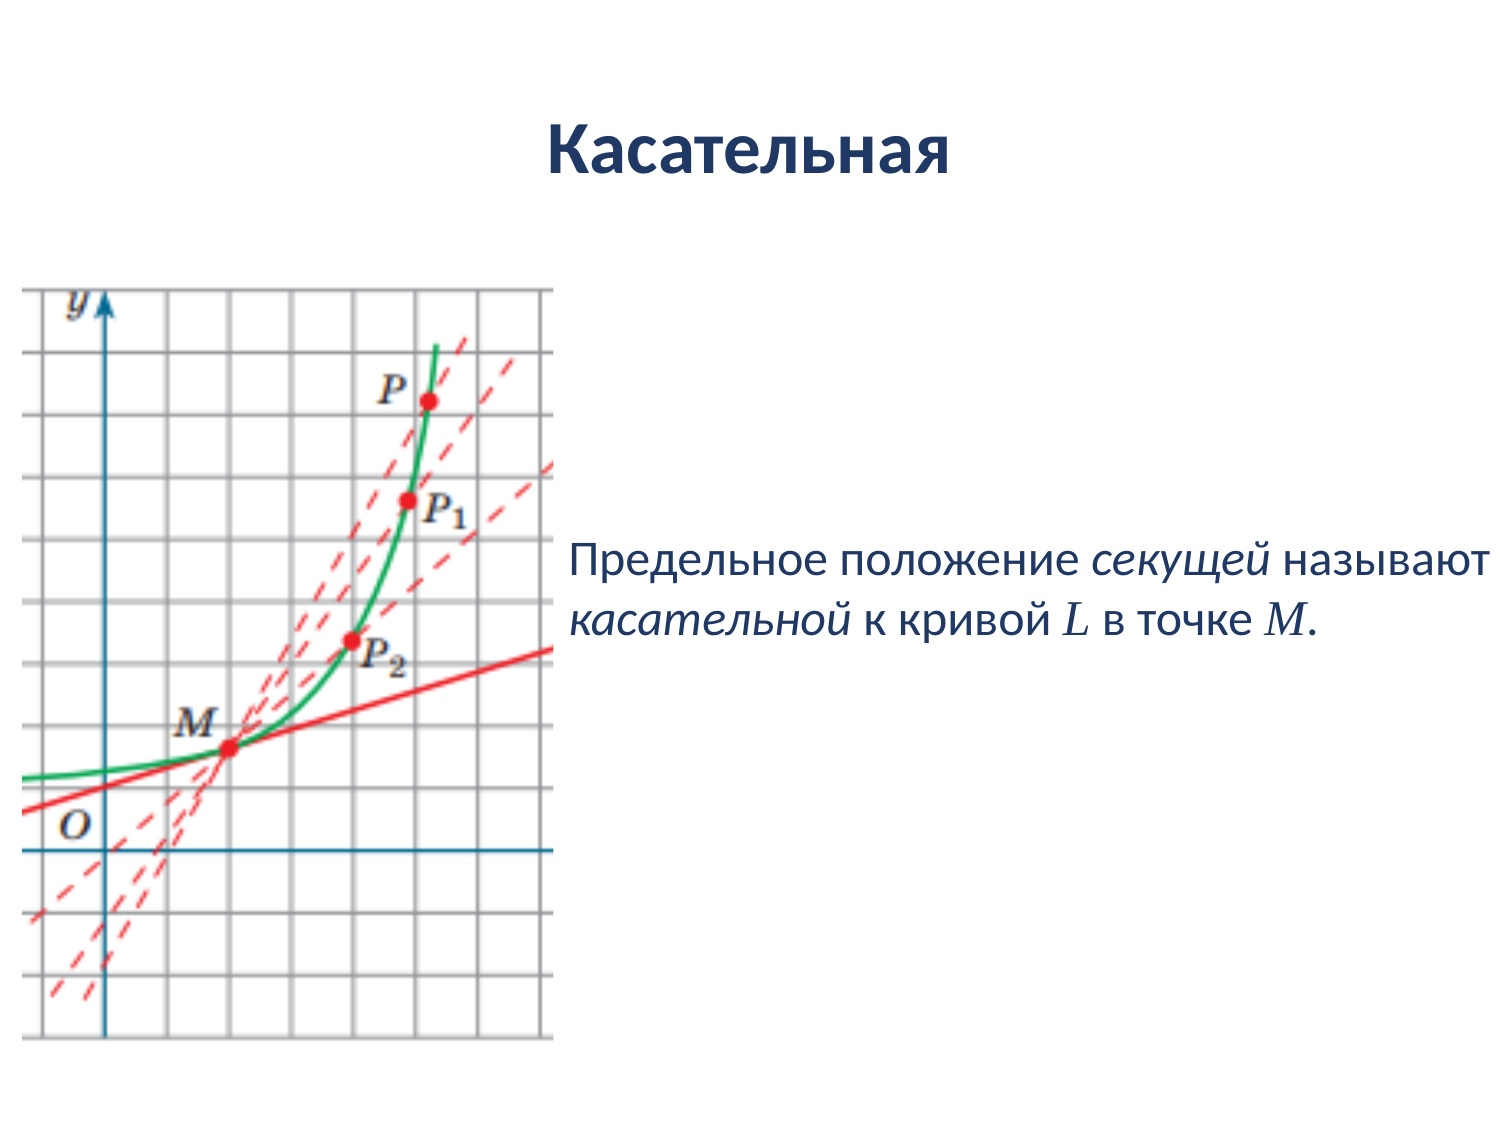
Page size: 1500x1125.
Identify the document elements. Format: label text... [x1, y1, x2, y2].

picture [21, 273, 554, 1061]
text_box Предельное положение секущей называют касательной к кривой L в точке M. [554, 518, 1500, 654]
title Касательная [0, 76, 1500, 222]
